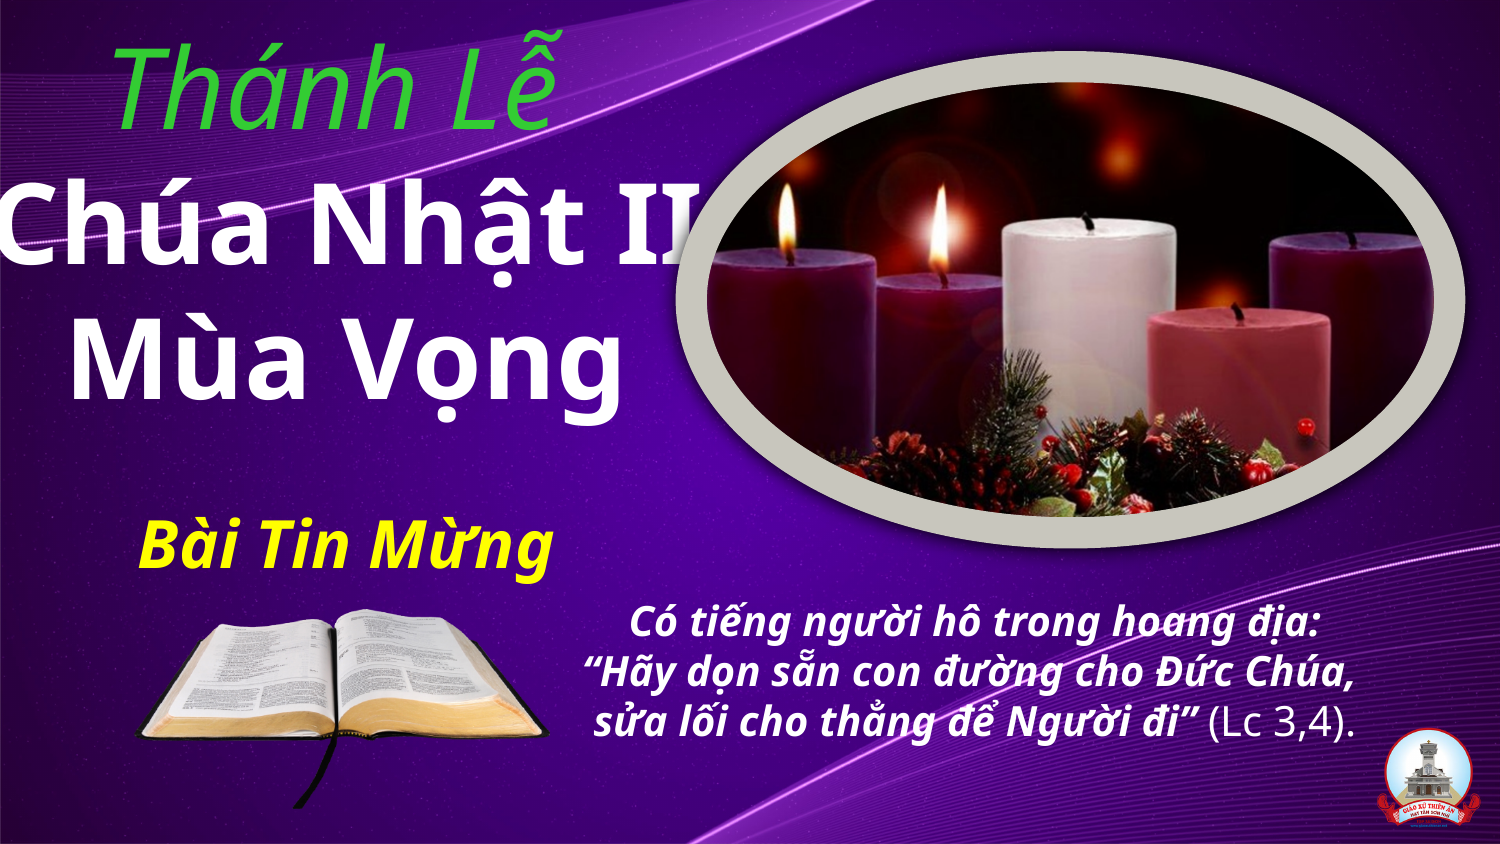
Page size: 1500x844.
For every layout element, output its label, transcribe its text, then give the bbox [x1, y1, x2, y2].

text_box Thánh Lễ Chúa Nhật II Mùa Vọng Bài Tin Mừng [0, 9, 720, 590]
text_box Có tiếng người hô trong hoang địa: “Hãy dọn sẵn con đường cho Đức Chúa, sửa lối cho thẳng để Người đi” (Lc 3,4). [549, 587, 1400, 753]
picture [0, 0, 1500, 844]
